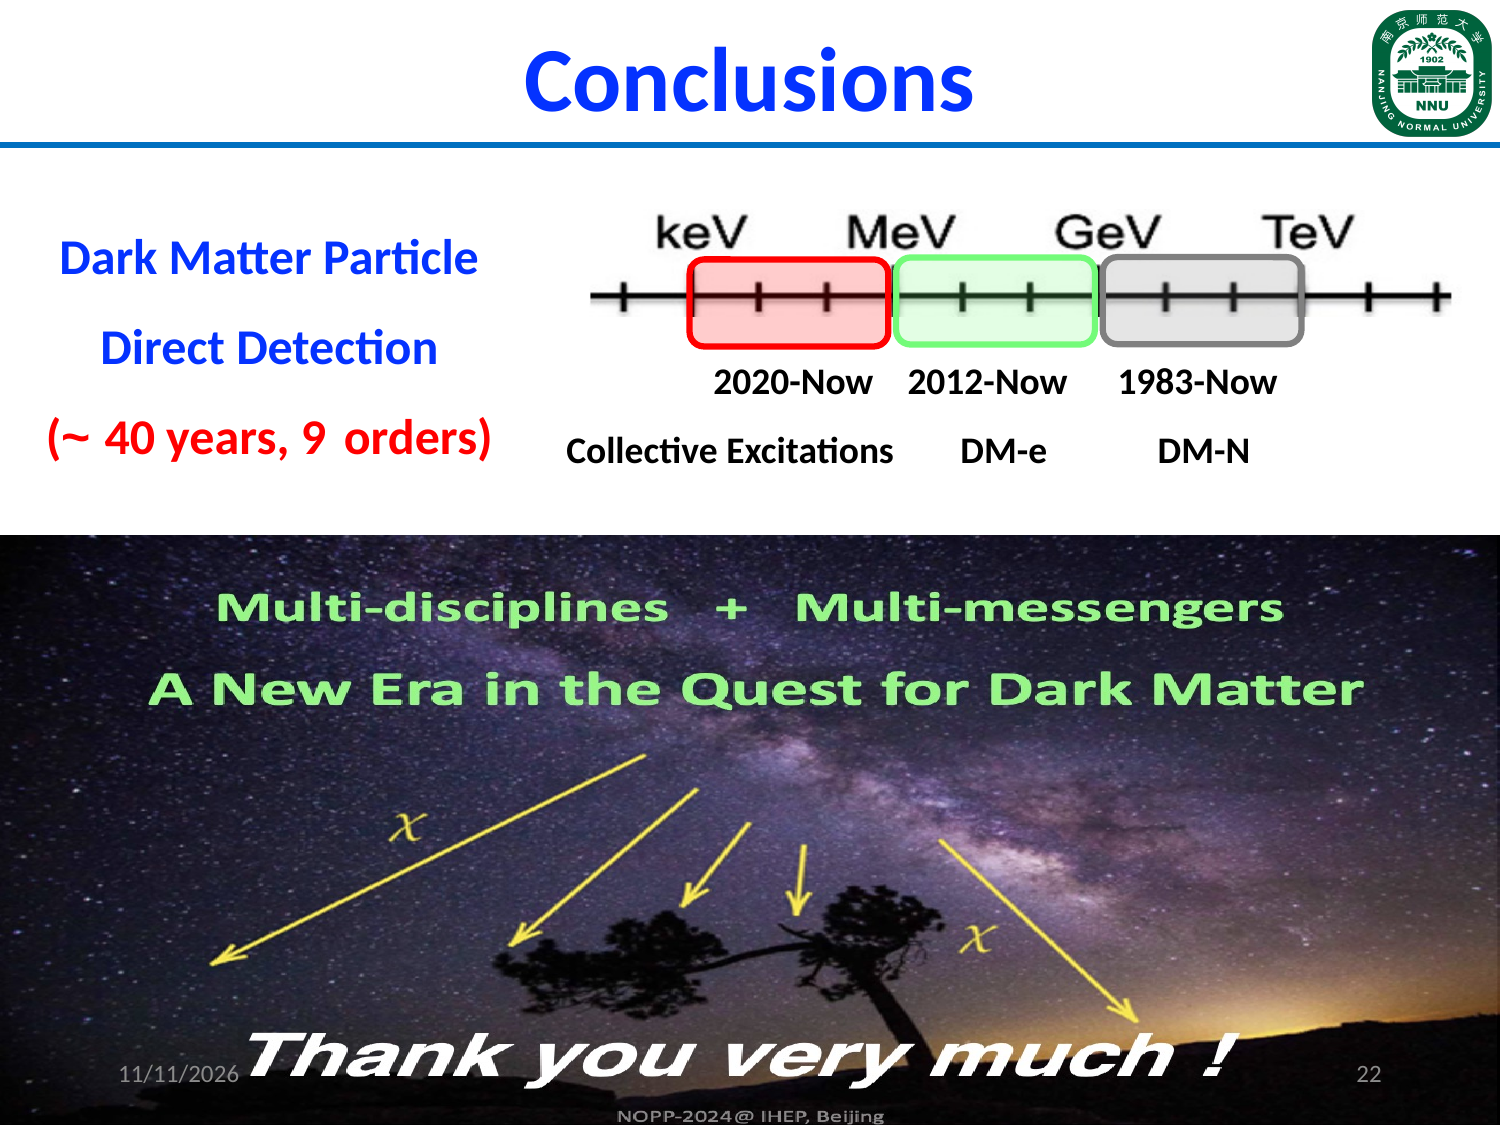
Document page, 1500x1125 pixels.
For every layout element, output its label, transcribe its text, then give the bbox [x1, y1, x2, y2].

picture [1372, 10, 1492, 137]
text_box Dark Matter Particle Direct Detection (~ 40 years, 9 orders) [30, 186, 508, 472]
title Conclusions [0, 19, 1500, 142]
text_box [550, 209, 1462, 480]
picture [0, 535, 1500, 1125]
